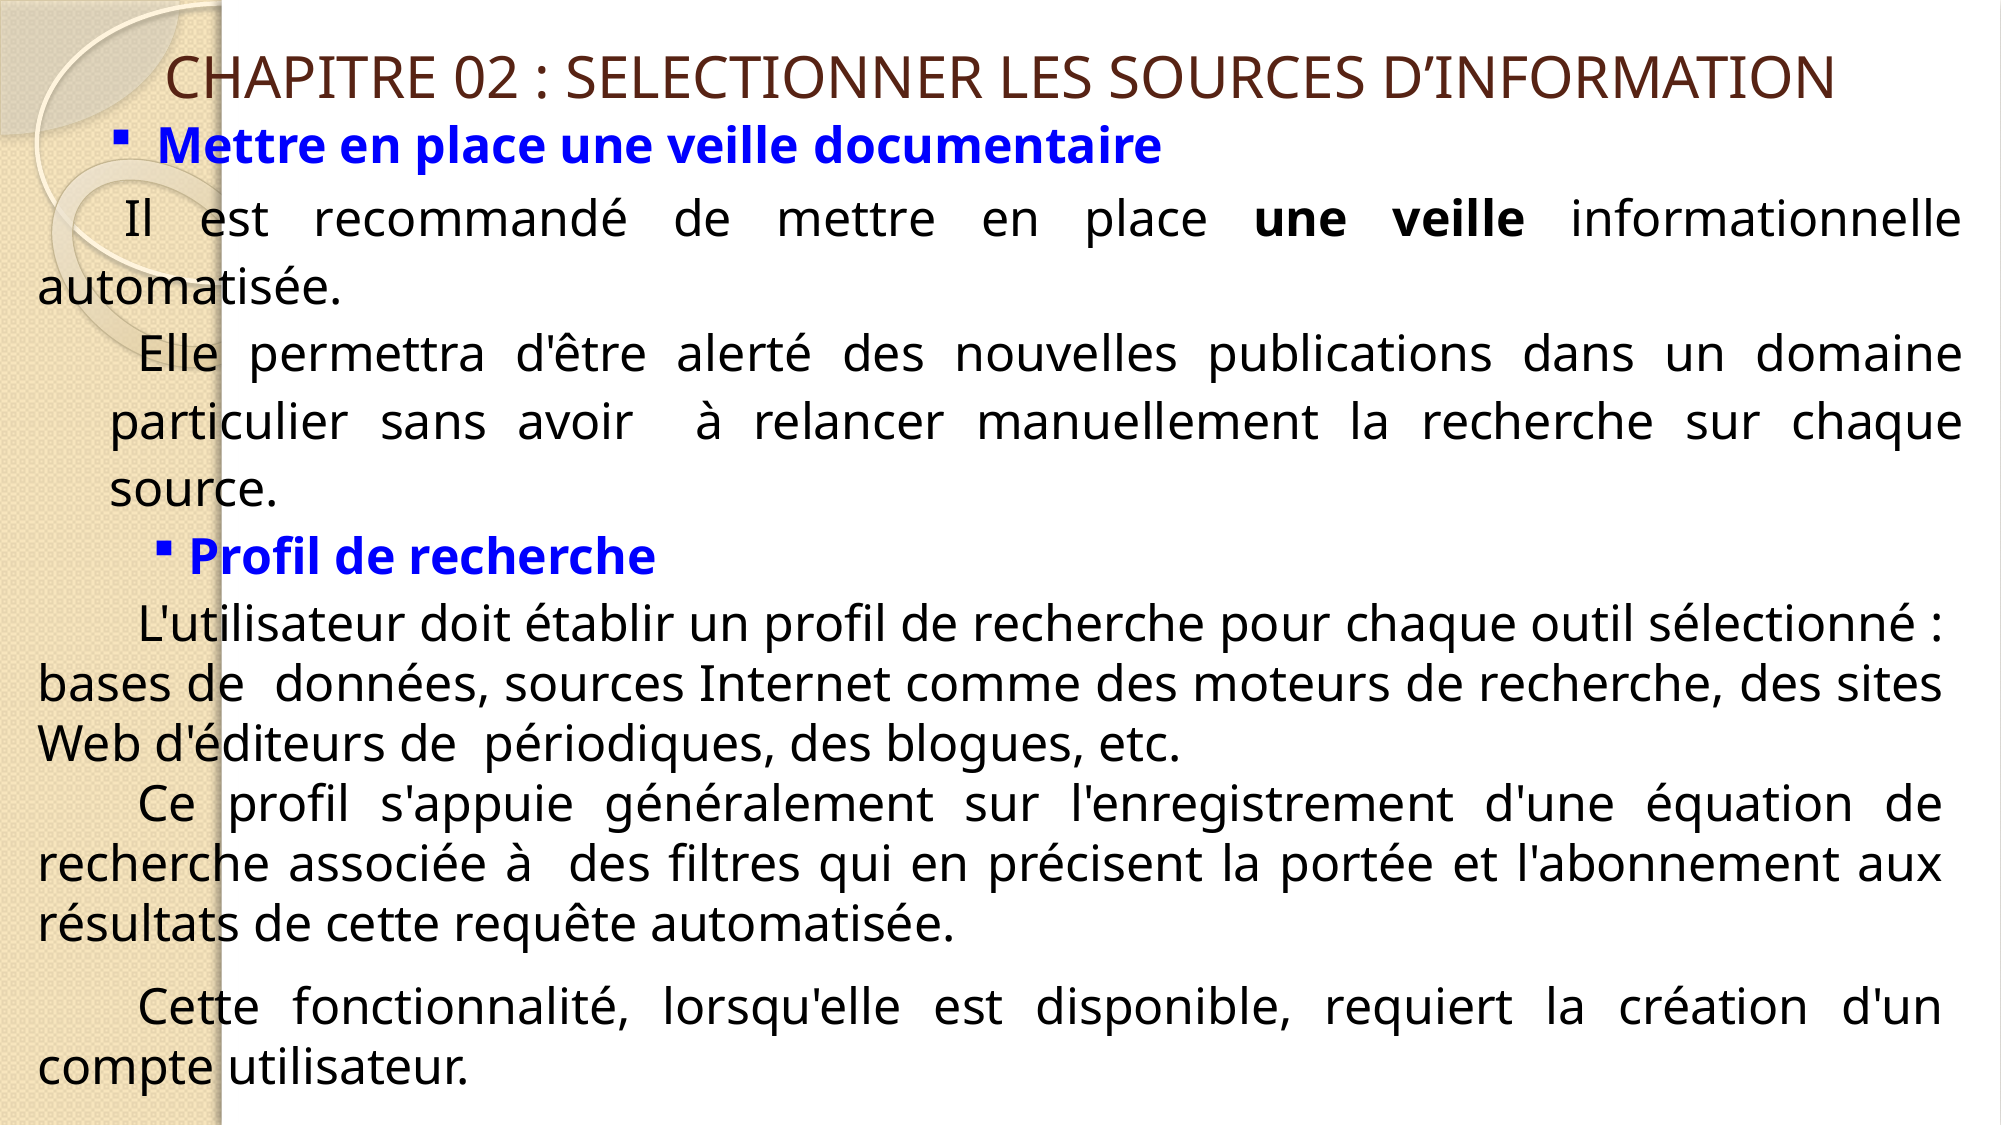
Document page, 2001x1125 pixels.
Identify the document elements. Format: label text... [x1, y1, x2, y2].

text_box Mettre en place une veille documentaire Il est recommandé de mettre en place une veille informationnelle automatisée. Elle permettra d'être alerté des nouvelles publications dans un domaine particulier sans avoir à relancer manuellement la recherche sur chaque source. Profil de recherche L'utilisateur doit établir un profil de recherche pour chaque outil sélectionné : bases de données, sources Internet comme des moteurs de recherche, des sites Web d'éditeurs de périodiques, des blogues, etc. Ce profil s'appuie généralement sur l'enregistrement d'une équation de recherche associée à des filtres qui en précisent la portée et l'abonnement aux résultats de cette requête automatisée. Cette fonctionnalité, lorsqu'elle est disponible, requiert la création d'un compte utilisateur. [35, 89, 1965, 1095]
title CHAPITRE 02 : SELECTIONNER LES SOURCES D’INFORMATION [162, 0, 1925, 169]
